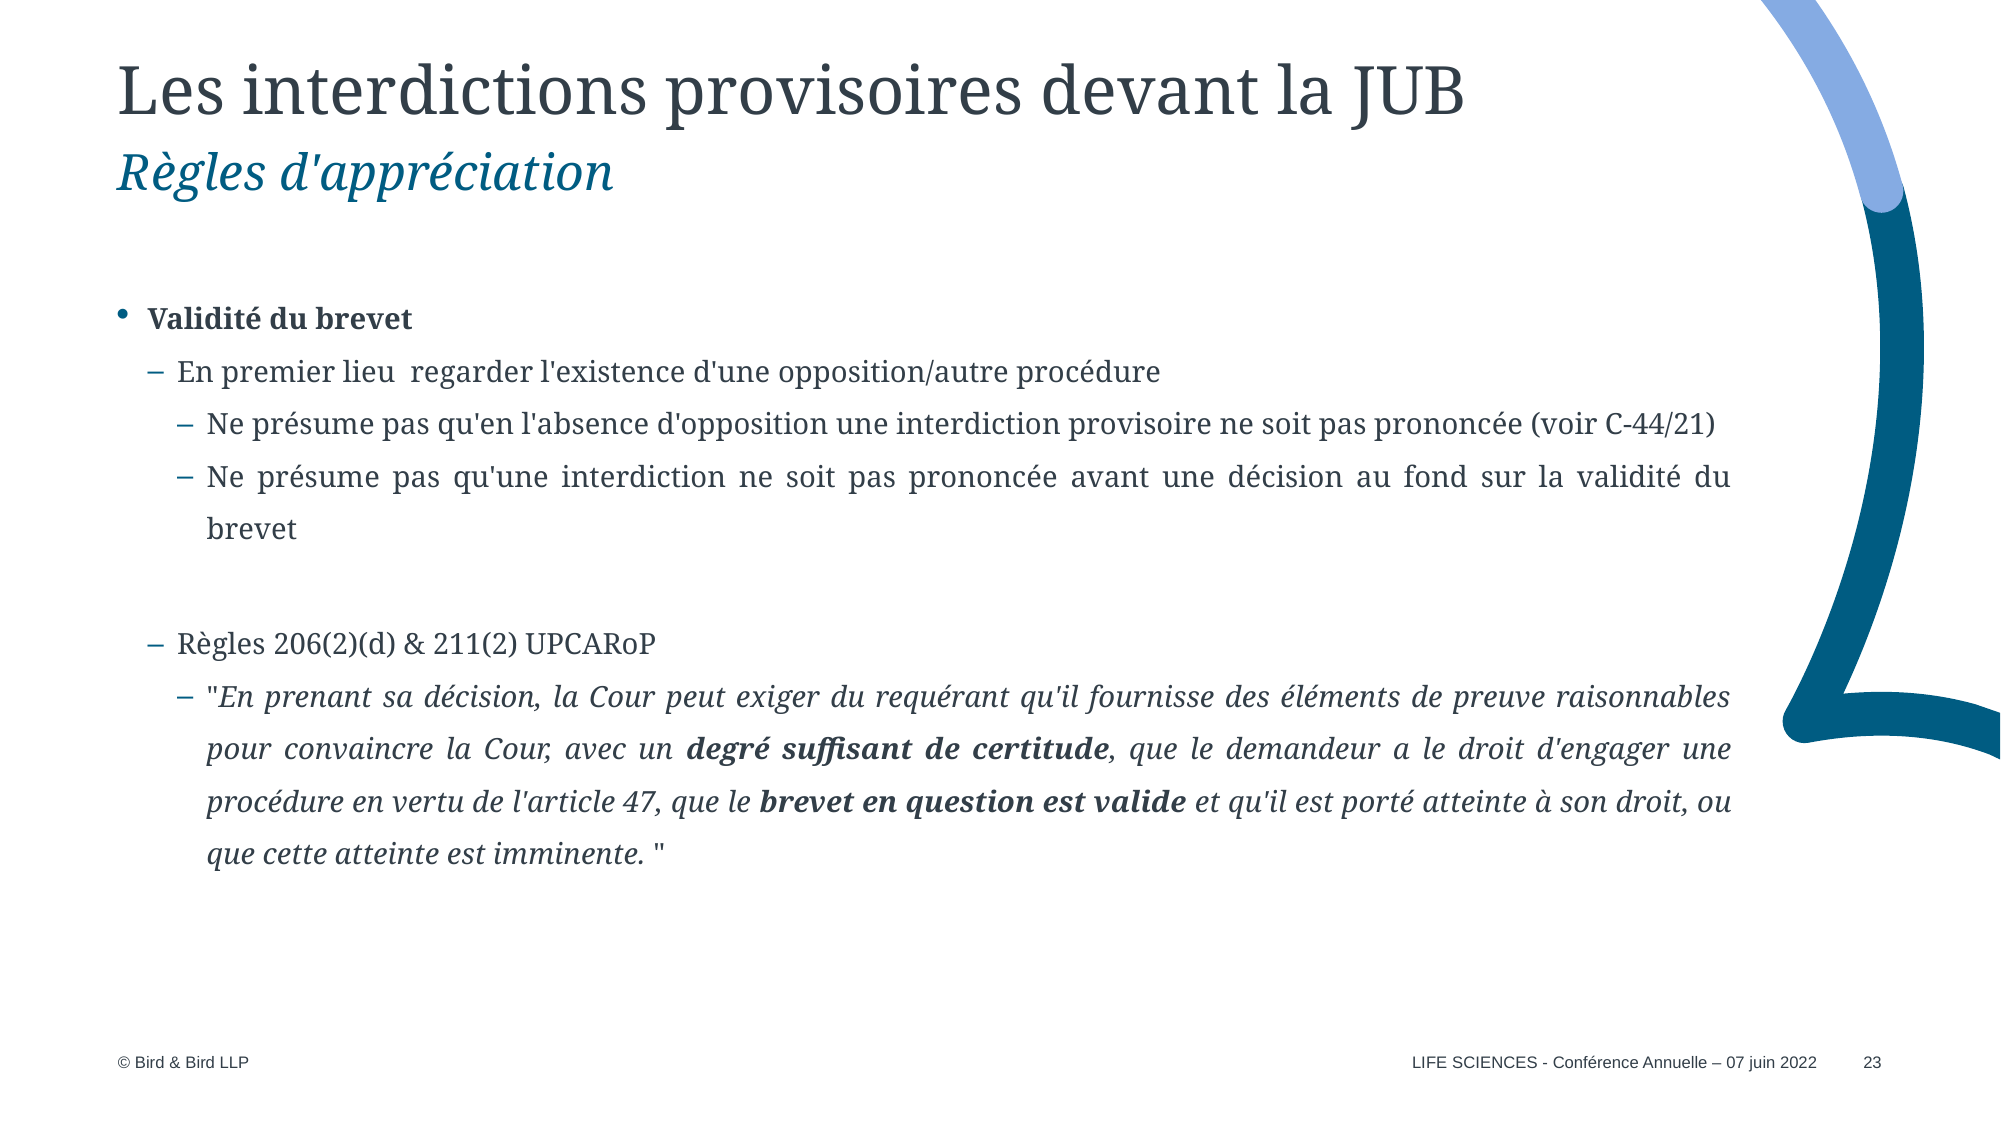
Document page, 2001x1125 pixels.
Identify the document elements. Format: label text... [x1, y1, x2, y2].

list Validité du brevet En premier lieu regarder l'existence d'une opposition/autre procédure Ne présume pas qu'en l'absence d'opposition une interdiction provisoire ne soit pas prononcée (voir C‑44/21) Ne présume pas qu'une interdiction ne soit pas prononcée avant une décision au fond sur la validité du brevet Règles 206(2)(d) & 211(2) UPCARoP "En prenant sa décision, la Cour peut exiger du requérant qu'il fournisse des éléments de preuve raisonnables pour convaincre la Cour, avec un degré suffisant de certitude, que le demandeur a le droit d'engager une procédure en vertu de l'article 47, que le brevet en question est valide et qu'il est porté atteinte à son droit, ou que cette atteinte est imminente. " [117, 283, 1733, 941]
footer LIFE SCIENCES - Conférence Annuelle – 07 juin 2022 [1164, 1048, 1830, 1073]
title Les interdictions provisoires devant la JUB [117, 56, 1733, 175]
subtitle Règles d'appréciation [117, 175, 1733, 210]
